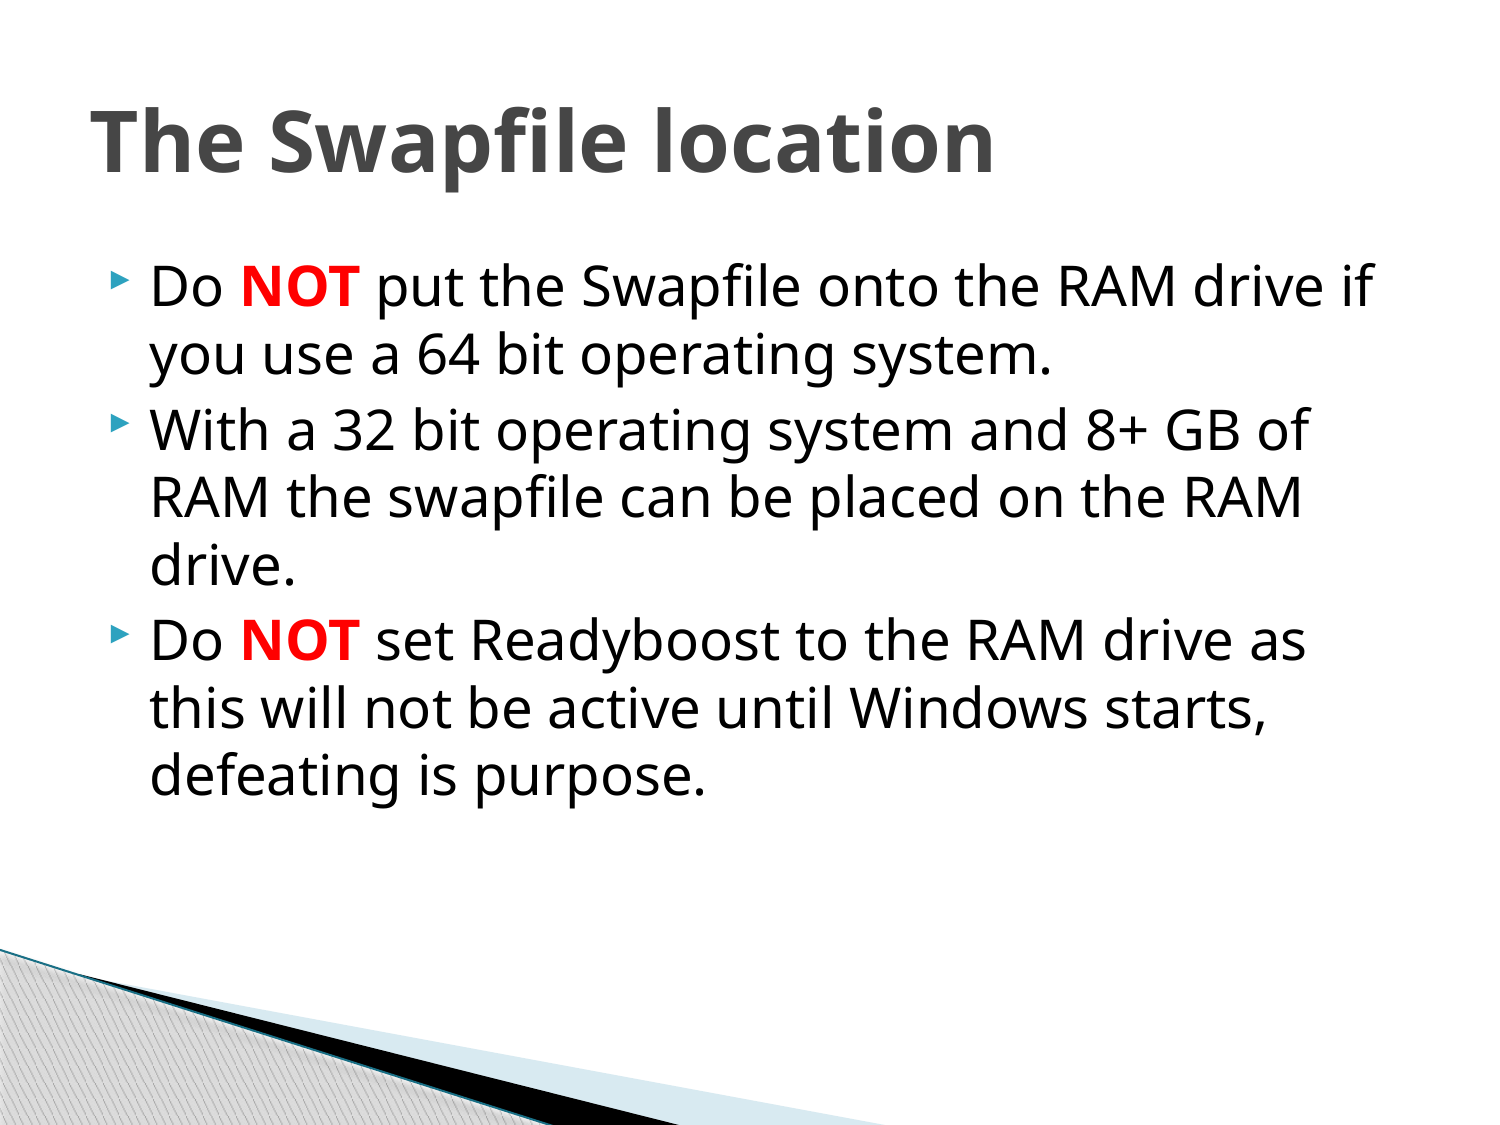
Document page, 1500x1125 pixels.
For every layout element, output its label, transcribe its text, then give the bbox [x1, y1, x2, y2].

title The Swapfile location [75, 45, 1425, 233]
list Do NOT put the Swapfile onto the RAM drive if you use a 64 bit operating system. With a 32 bit operating system and 8+ GB of RAM the swapfile can be placed on the RAM drive. Do NOT set Readyboost to the RAM drive as this will not be active until Windows starts, defeating is purpose. [75, 243, 1425, 986]
